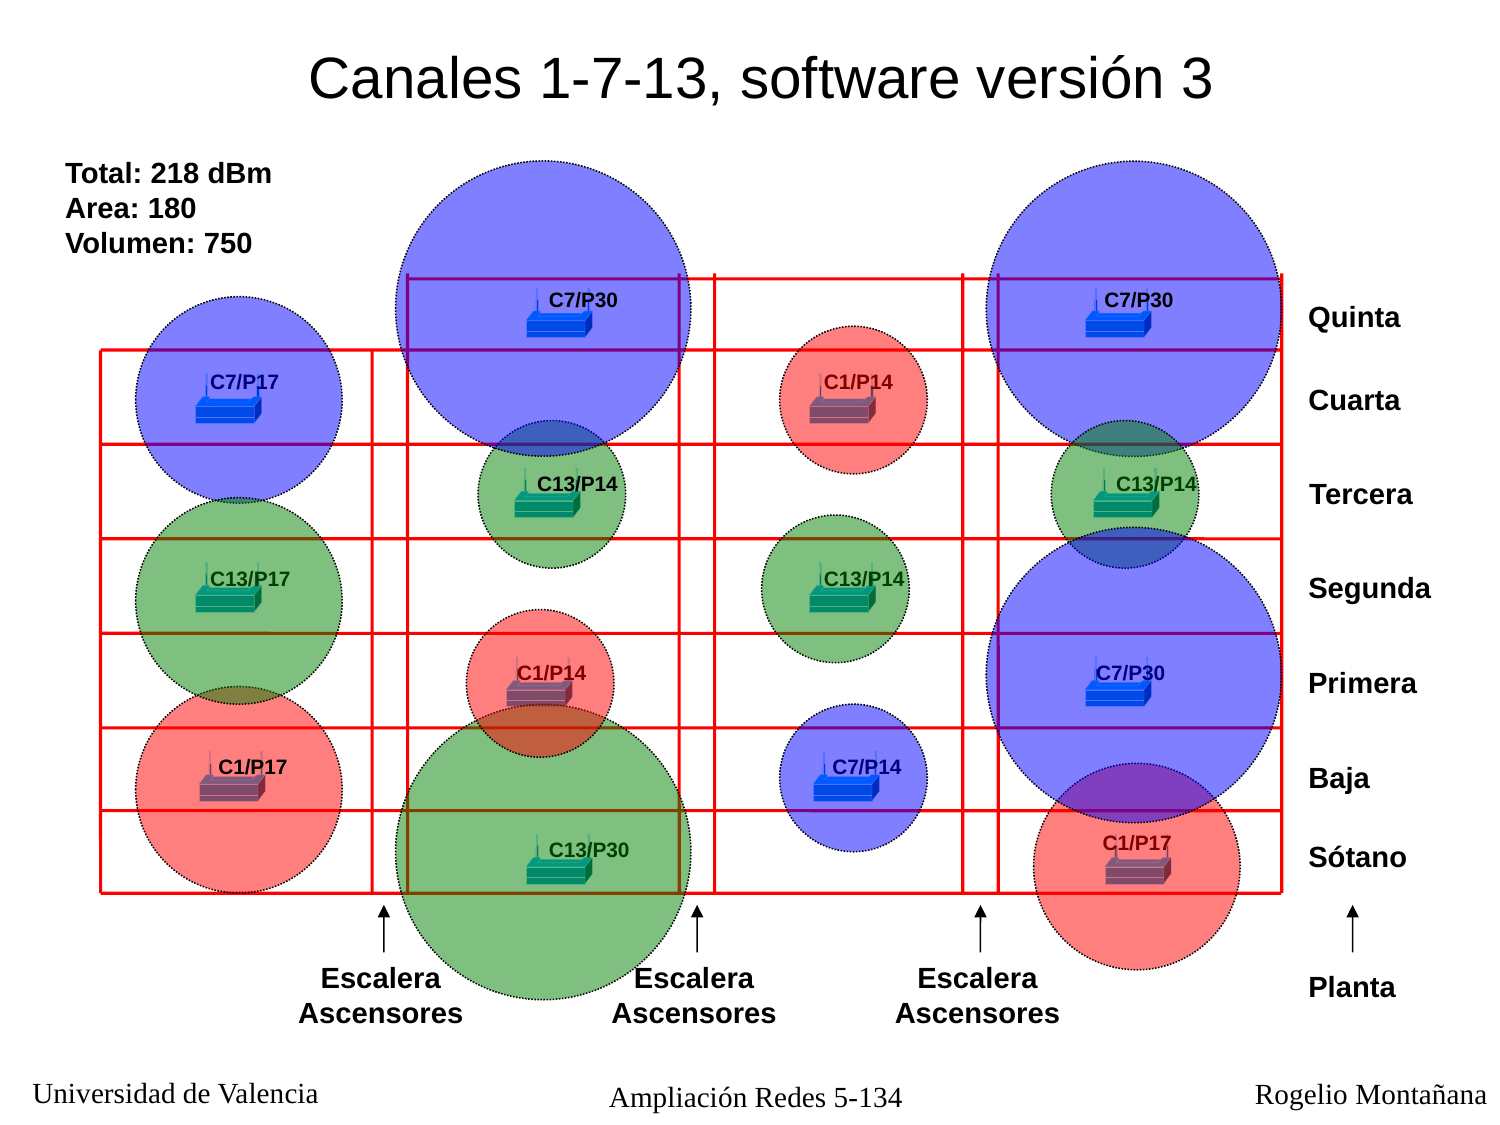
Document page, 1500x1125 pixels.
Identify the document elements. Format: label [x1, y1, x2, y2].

text_box [100, 160, 1282, 1037]
picture [808, 561, 877, 613]
picture [1084, 287, 1152, 339]
picture [525, 287, 594, 339]
slide_number [572, 1070, 940, 1116]
text_box [1293, 290, 1416, 341]
text_box [1346, 904, 1359, 953]
text_box [1293, 751, 1385, 802]
picture [513, 467, 582, 519]
text_box [1293, 373, 1416, 424]
text_box [1293, 831, 1422, 882]
text_box [124, 8, 1400, 141]
picture [525, 833, 594, 885]
picture [808, 373, 877, 424]
text_box [1293, 656, 1433, 707]
picture [194, 373, 263, 424]
picture [505, 656, 574, 708]
text_box [50, 147, 288, 267]
picture [194, 561, 263, 613]
picture [812, 751, 881, 802]
text_box [879, 904, 1075, 1037]
text_box [1293, 961, 1411, 1012]
picture [1084, 656, 1152, 708]
text_box [1294, 467, 1428, 518]
picture [1104, 833, 1172, 885]
text_box [1293, 562, 1447, 613]
picture [1092, 467, 1161, 519]
picture [198, 751, 267, 802]
